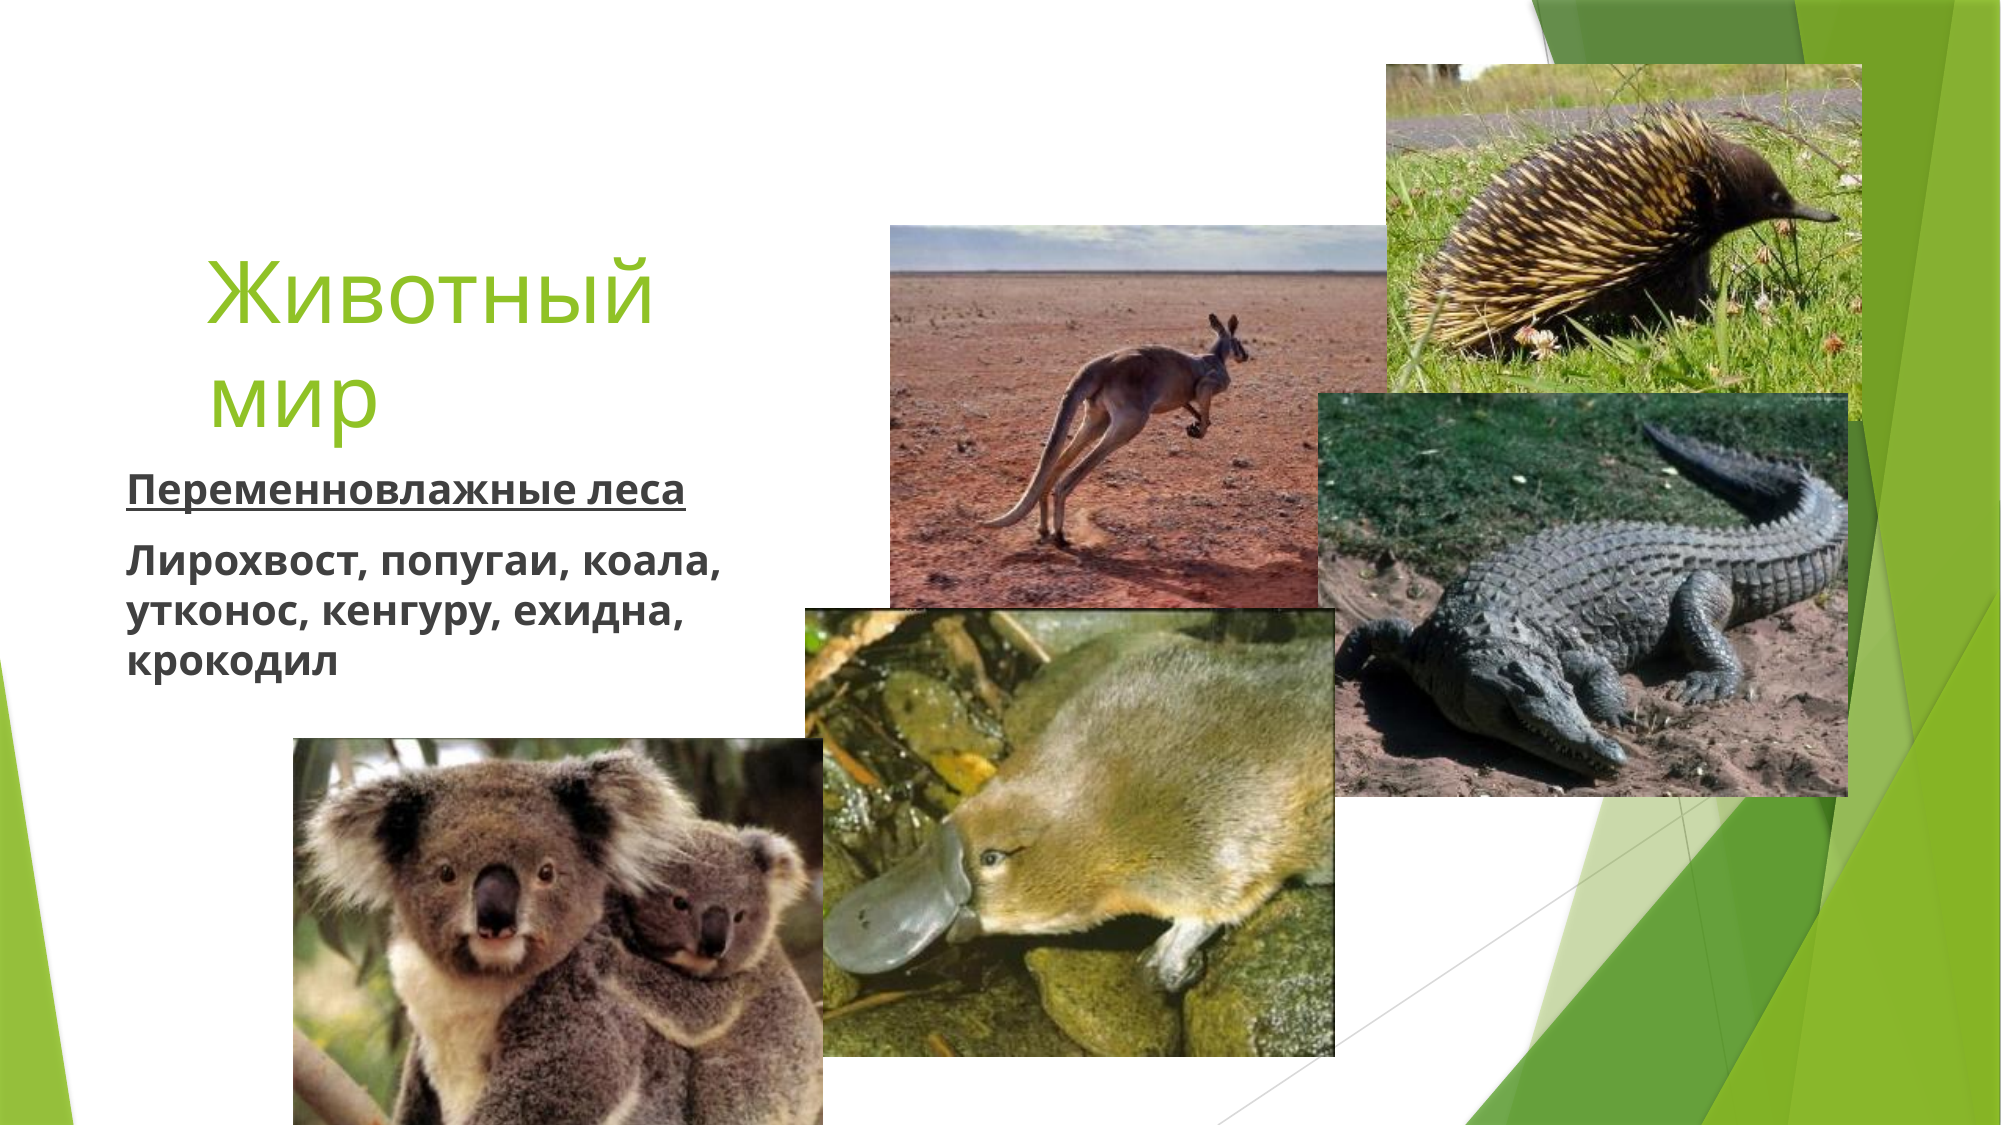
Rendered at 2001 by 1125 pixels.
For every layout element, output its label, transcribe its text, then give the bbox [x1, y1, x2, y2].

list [1386, 64, 1862, 422]
list Переменновлажные леса Лирохвост, попугаи, коала, утконос, кенгуру, ехидна, крокодил [111, 455, 744, 880]
picture [292, 225, 1848, 1125]
title Животный мир [192, 227, 823, 453]
